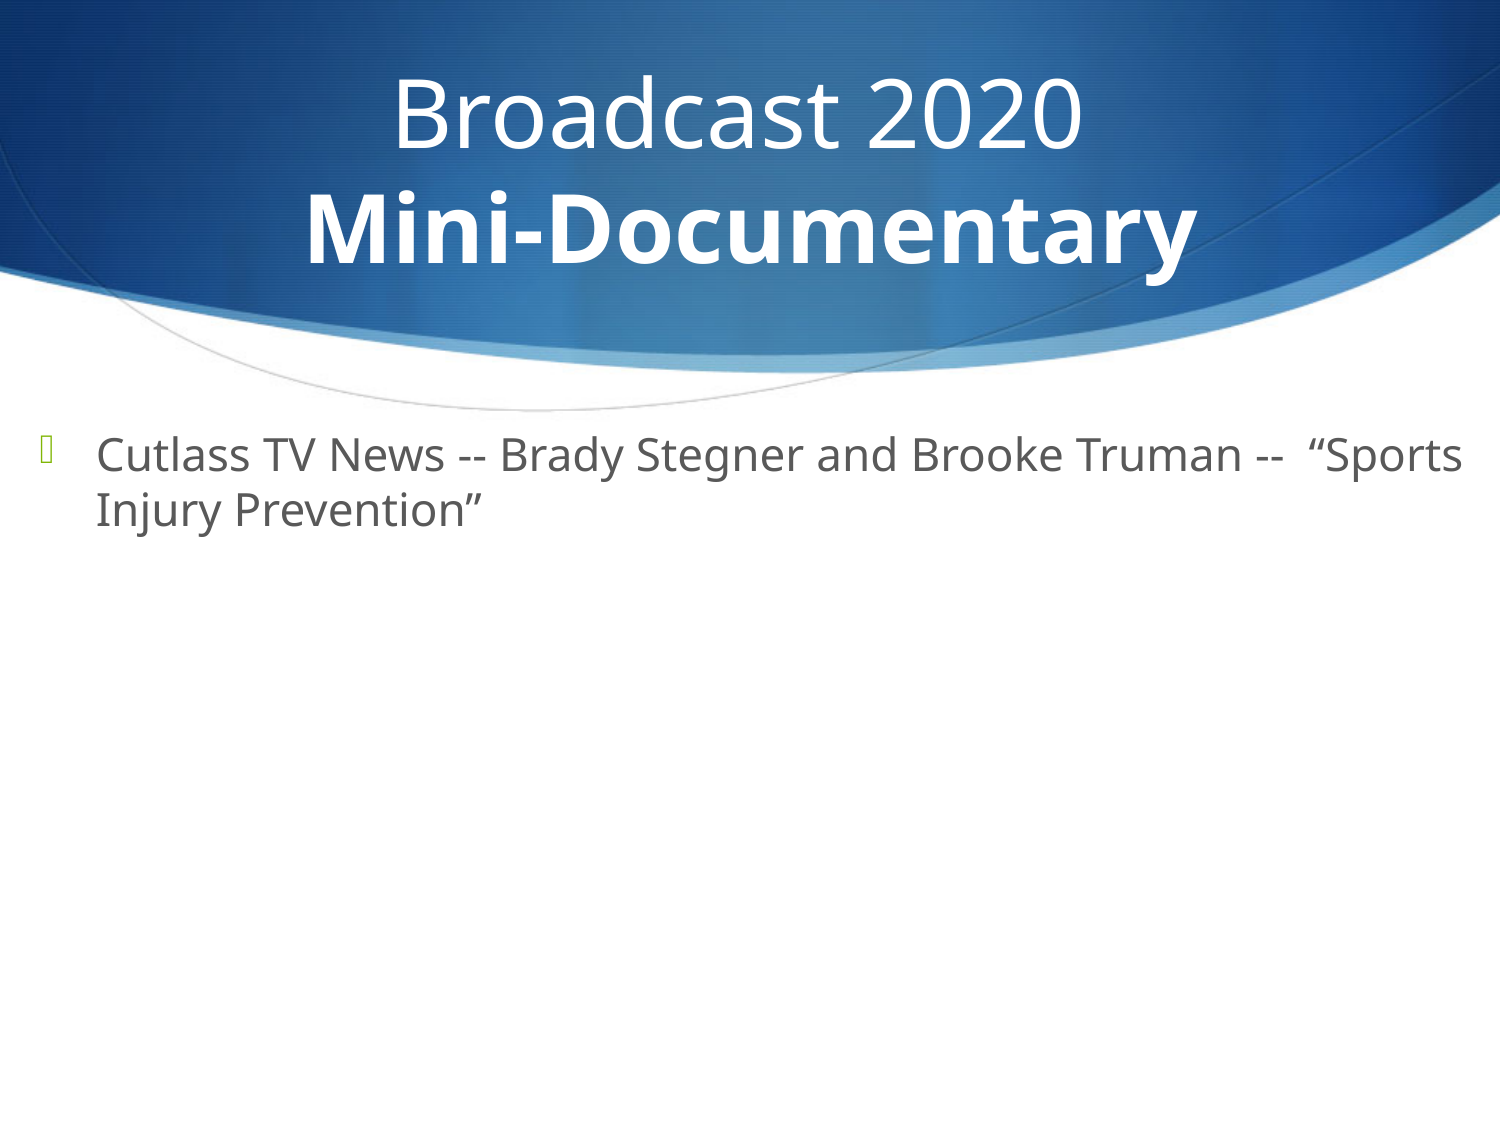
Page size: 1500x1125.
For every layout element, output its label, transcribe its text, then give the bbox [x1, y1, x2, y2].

list Cutlass TV News -- Brady Stegner and Brooke Truman -- “Sports Injury Prevention” [24, 418, 1480, 1113]
picture [0, 0, 1500, 1125]
title Broadcast 2020 Mini-Documentary [75, 73, 1425, 262]
